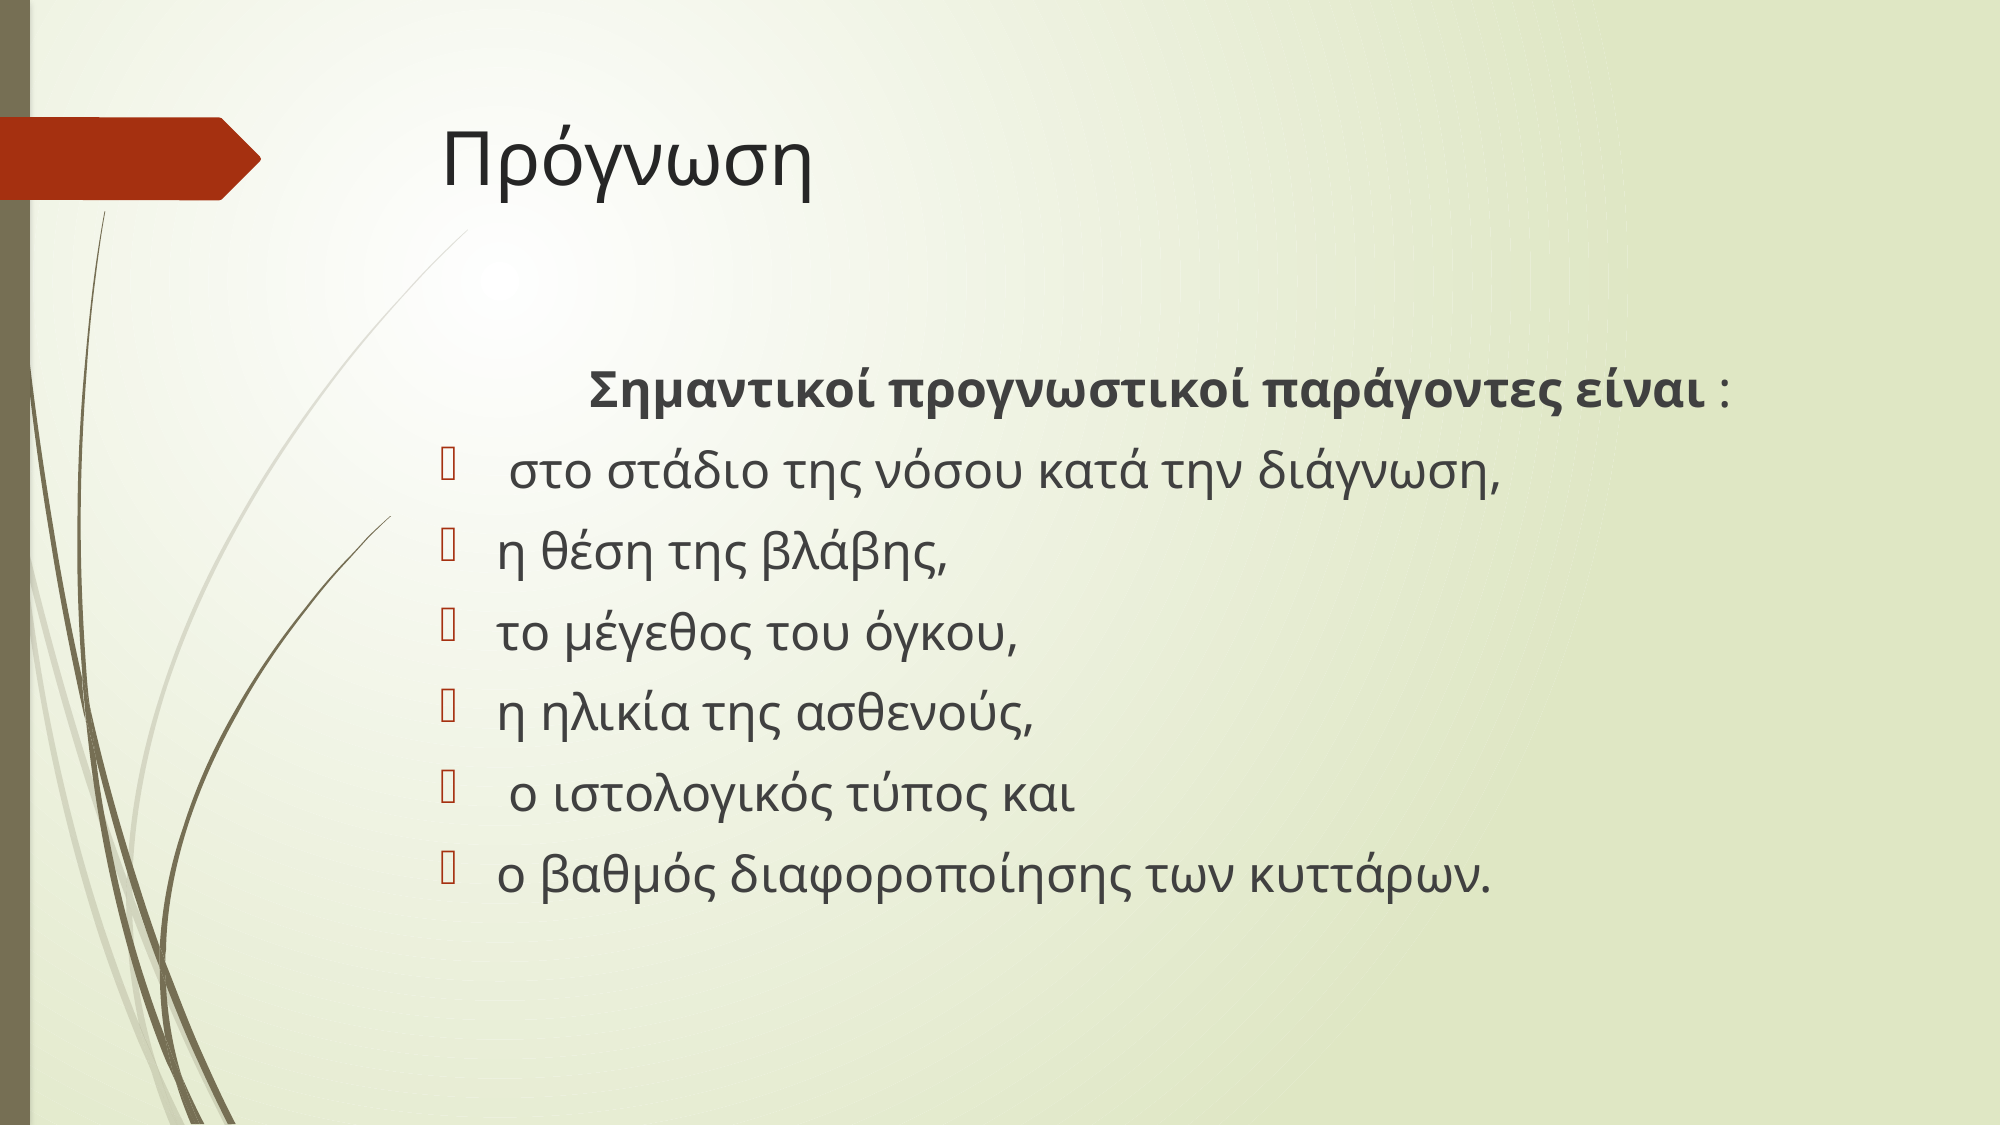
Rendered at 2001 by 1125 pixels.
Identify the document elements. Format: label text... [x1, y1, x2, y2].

list Σημαντικοί προγνωστικοί παράγοντες είναι : στο στάδιο της νόσου κατά την διάγνωση, η θέση της βλάβης, το μέγεθος του όγκου, η ηλικία της ασθενούς, ο ιστολογικός τύπος και ο βαθμός διαφοροποίησης των κυττάρων. [424, 350, 1888, 970]
title Πρόγνωση [425, 102, 1888, 313]
